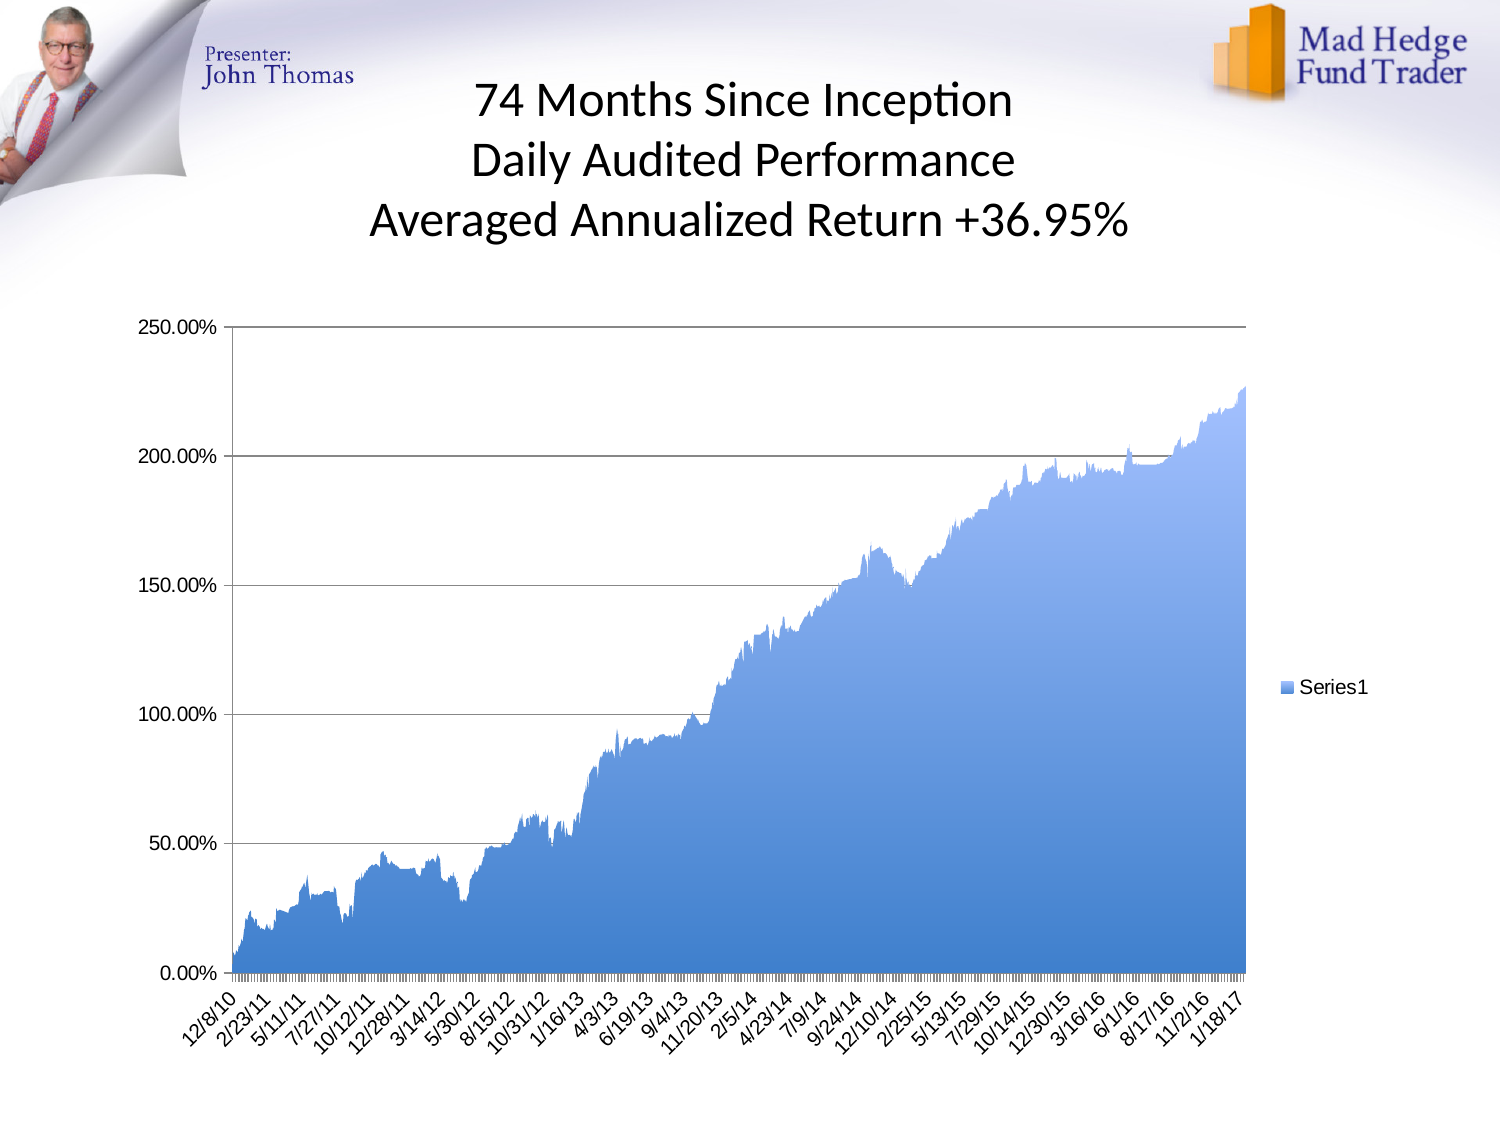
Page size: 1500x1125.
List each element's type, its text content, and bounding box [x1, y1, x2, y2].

chart [112, 299, 1388, 1076]
picture [0, 0, 1500, 339]
text_box 74 Months Since Inception Daily Audited Performance Averaged Annualized Return +36.95% [37, 87, 1450, 225]
